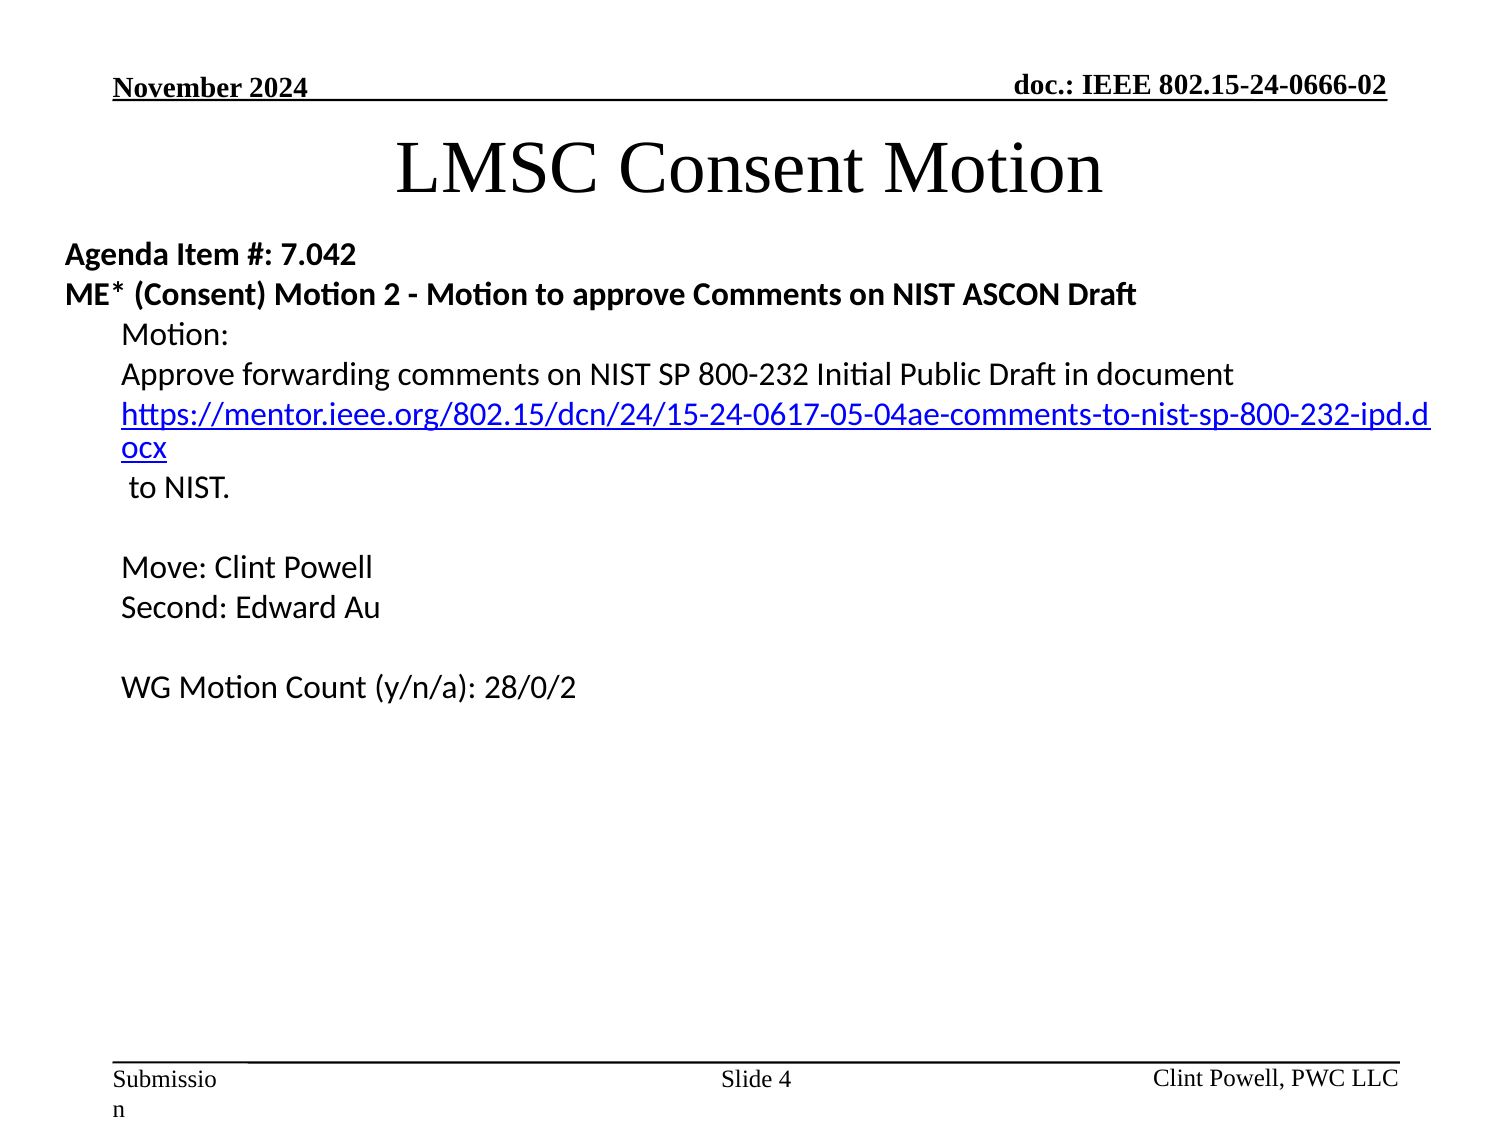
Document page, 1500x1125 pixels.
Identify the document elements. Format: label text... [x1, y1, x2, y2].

text_box LMSC Consent Motion [112, 75, 1388, 224]
text_box Agenda Item #: 7.042 ME* (Consent) Motion 2 - Motion to approve Comments on NIST ASCON Draft Motion: Approve forwarding comments on NIST SP 800-232 Initial Public Draft in document https://mentor.ieee.org/802.15/dcn/24/15-24-0617-05-04ae-comments-to-nist-sp-800-232-ipd.docx to NIST. Move: Clint Powell Second: Edward Au WG Motion Count (y/n/a): 28/0/2 [50, 224, 1450, 719]
slide_number Slide 4 [712, 1062, 800, 1093]
